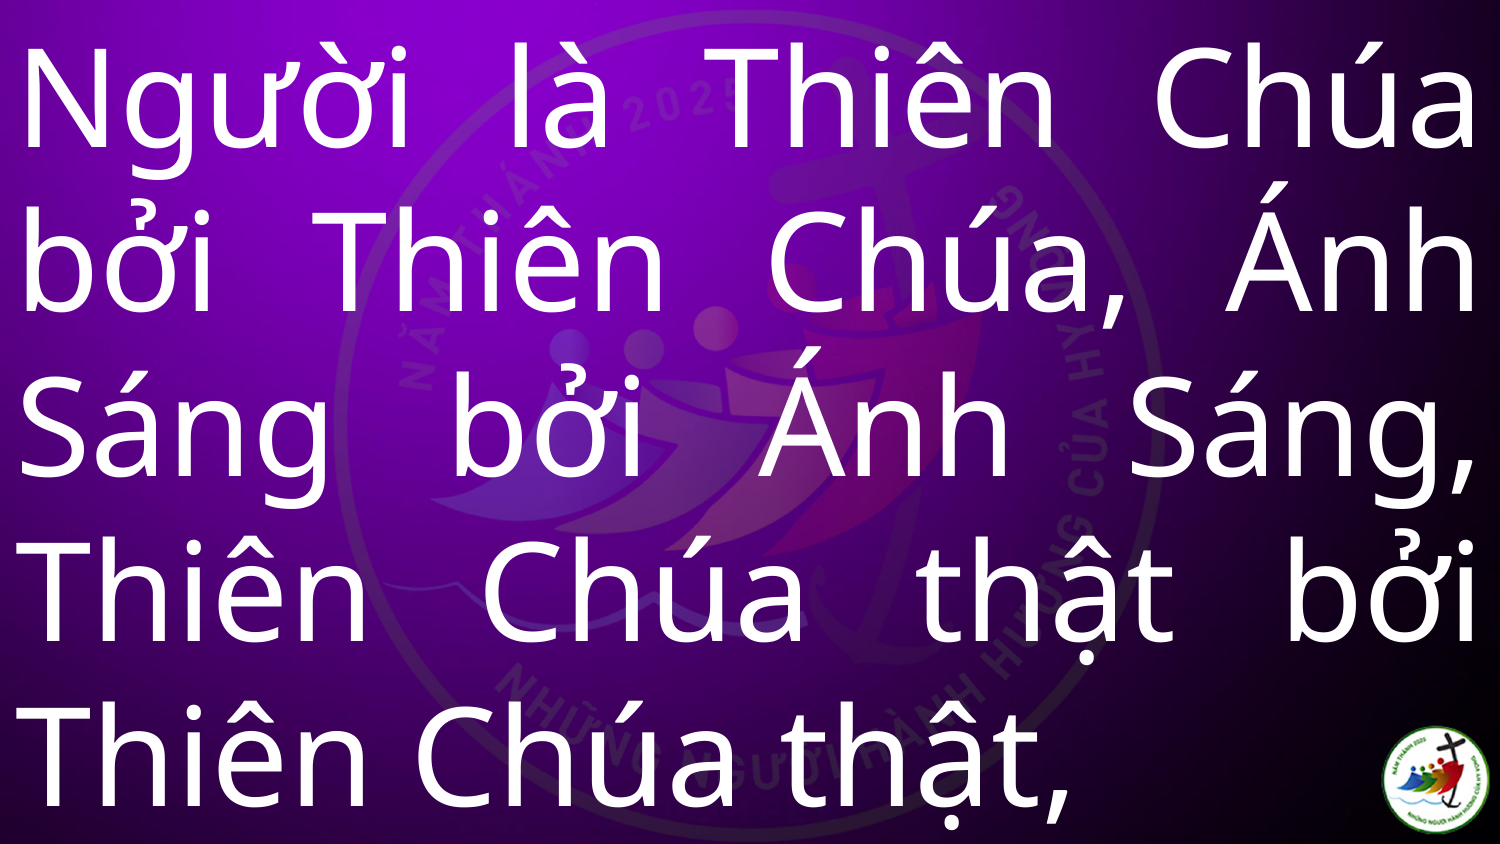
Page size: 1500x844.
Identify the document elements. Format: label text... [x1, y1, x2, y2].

title Người là Thiên Chúa bởi Thiên Chúa, Ánh Sáng bởi Ánh Sáng, Thiên Chúa thật bởi Thiên Chúa thật, [0, 0, 1500, 844]
